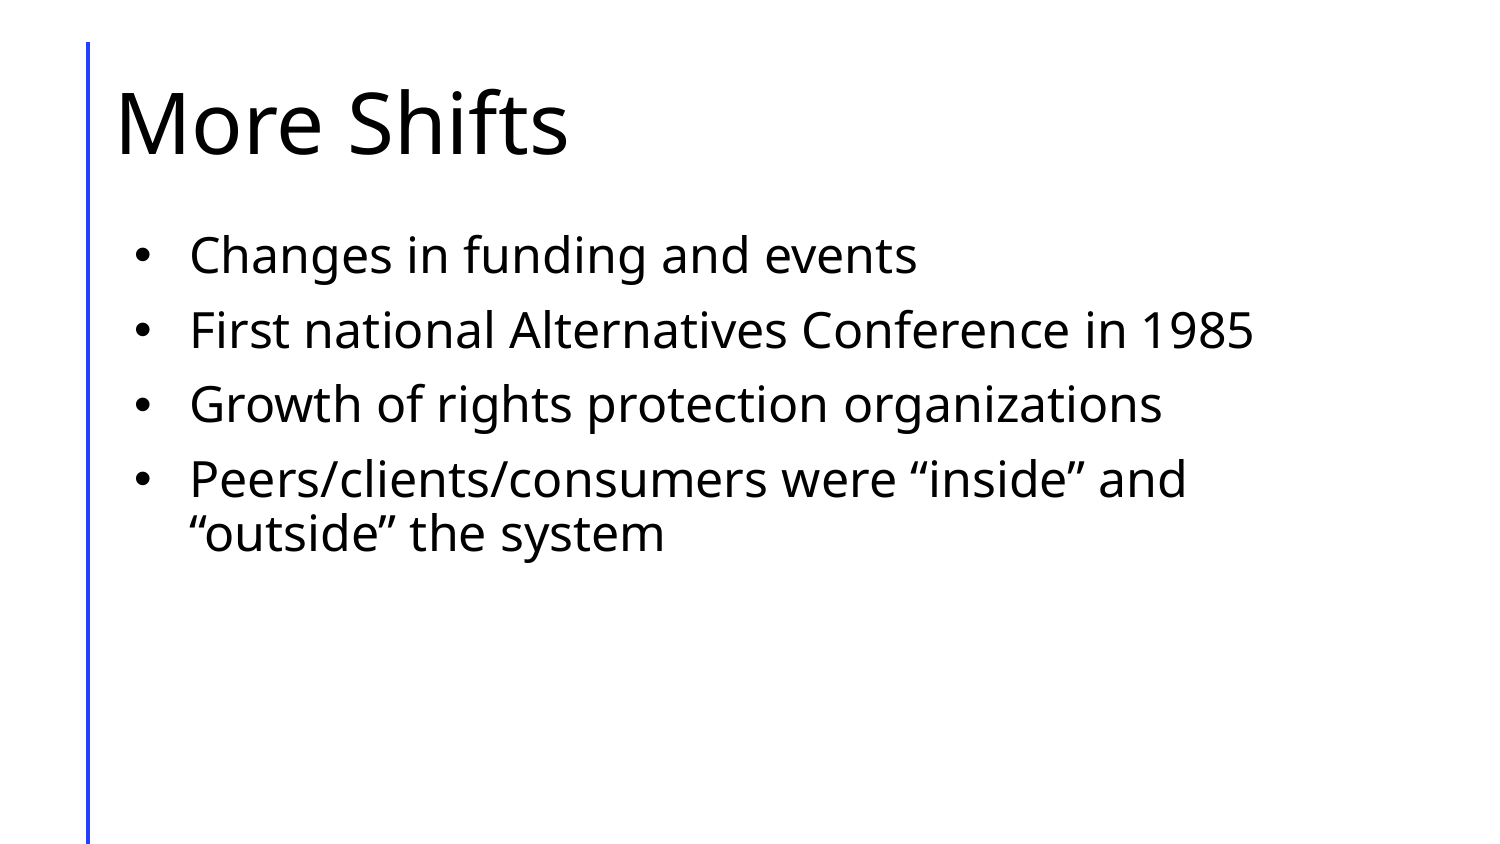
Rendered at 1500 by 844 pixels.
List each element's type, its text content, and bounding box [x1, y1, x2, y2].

list Changes in funding and events First national Alternatives Conference in 1985 Growth of rights protection organizations Peers/clients/consumers were “inside” and “outside” the system [103, 224, 1397, 760]
title More Shifts [103, 44, 1397, 208]
